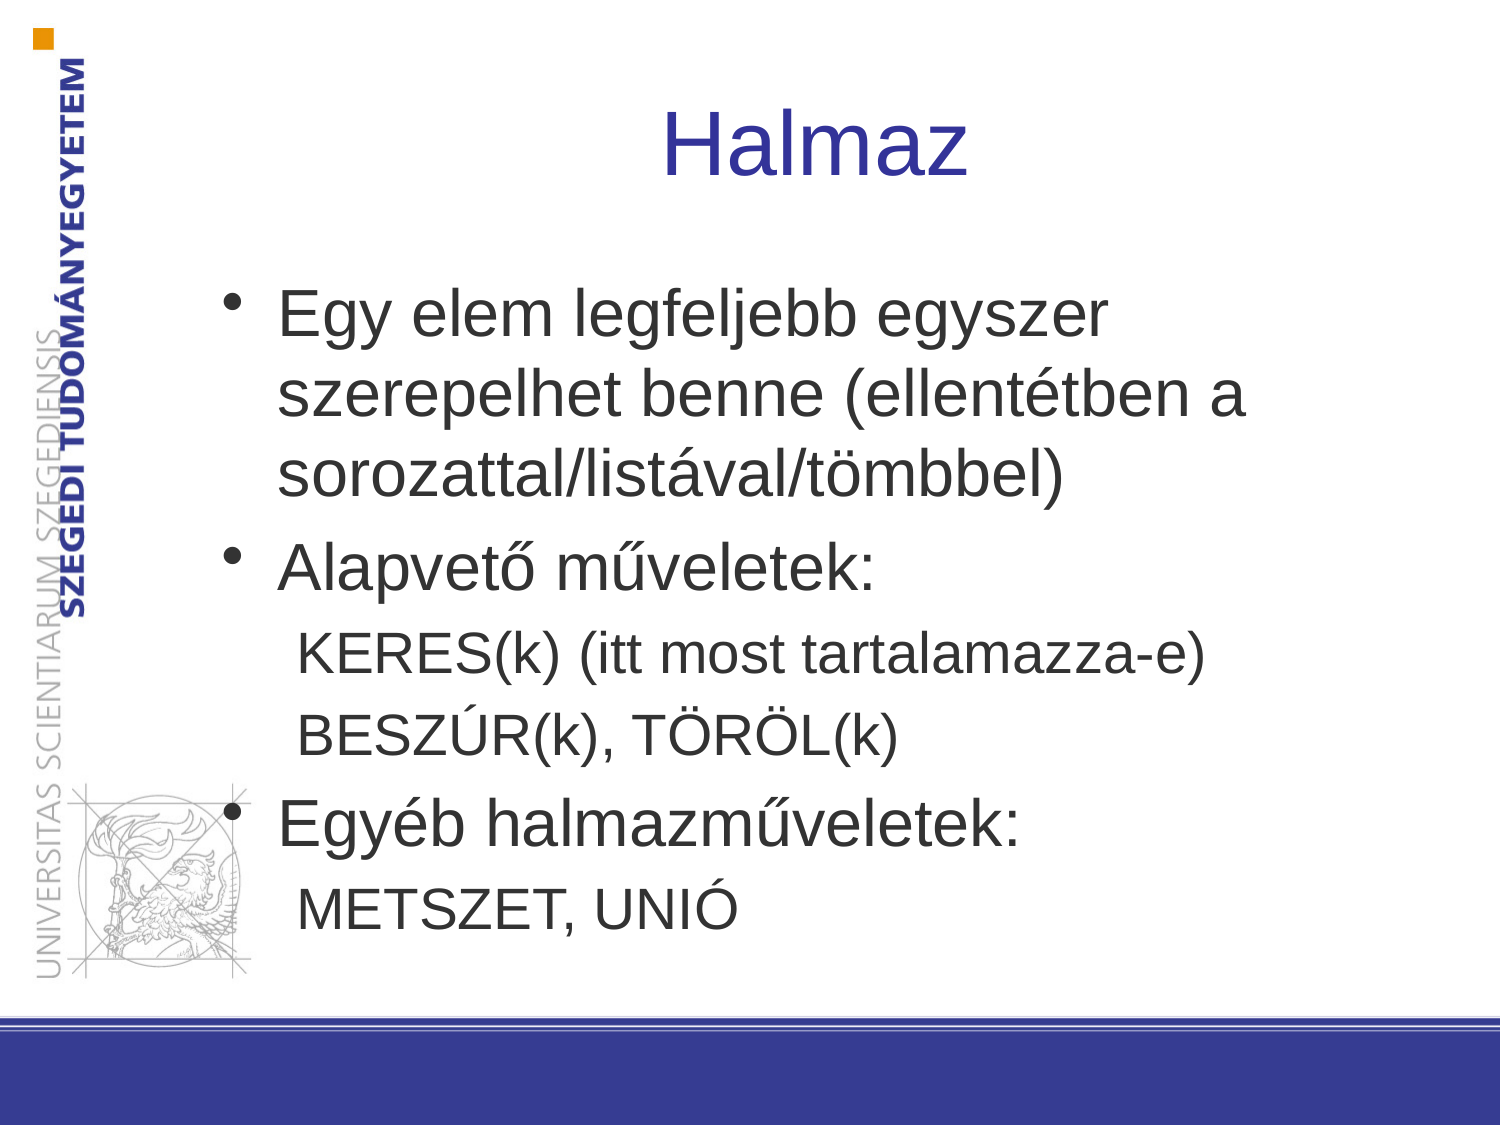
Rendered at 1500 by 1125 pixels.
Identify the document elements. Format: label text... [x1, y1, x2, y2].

title Halmaz [206, 45, 1425, 233]
picture [0, 0, 1500, 1125]
list Egy elem legfeljebb egyszer szerepelhet benne (ellentétben a sorozattal/listával/tömbbel) Alapvető műveletek: KERES(k) (itt most tartalamazza-e) BESZÚR(k), TÖRÖL(k) Egyéb halmazműveletek: METSZET, UNIÓ [206, 262, 1425, 977]
